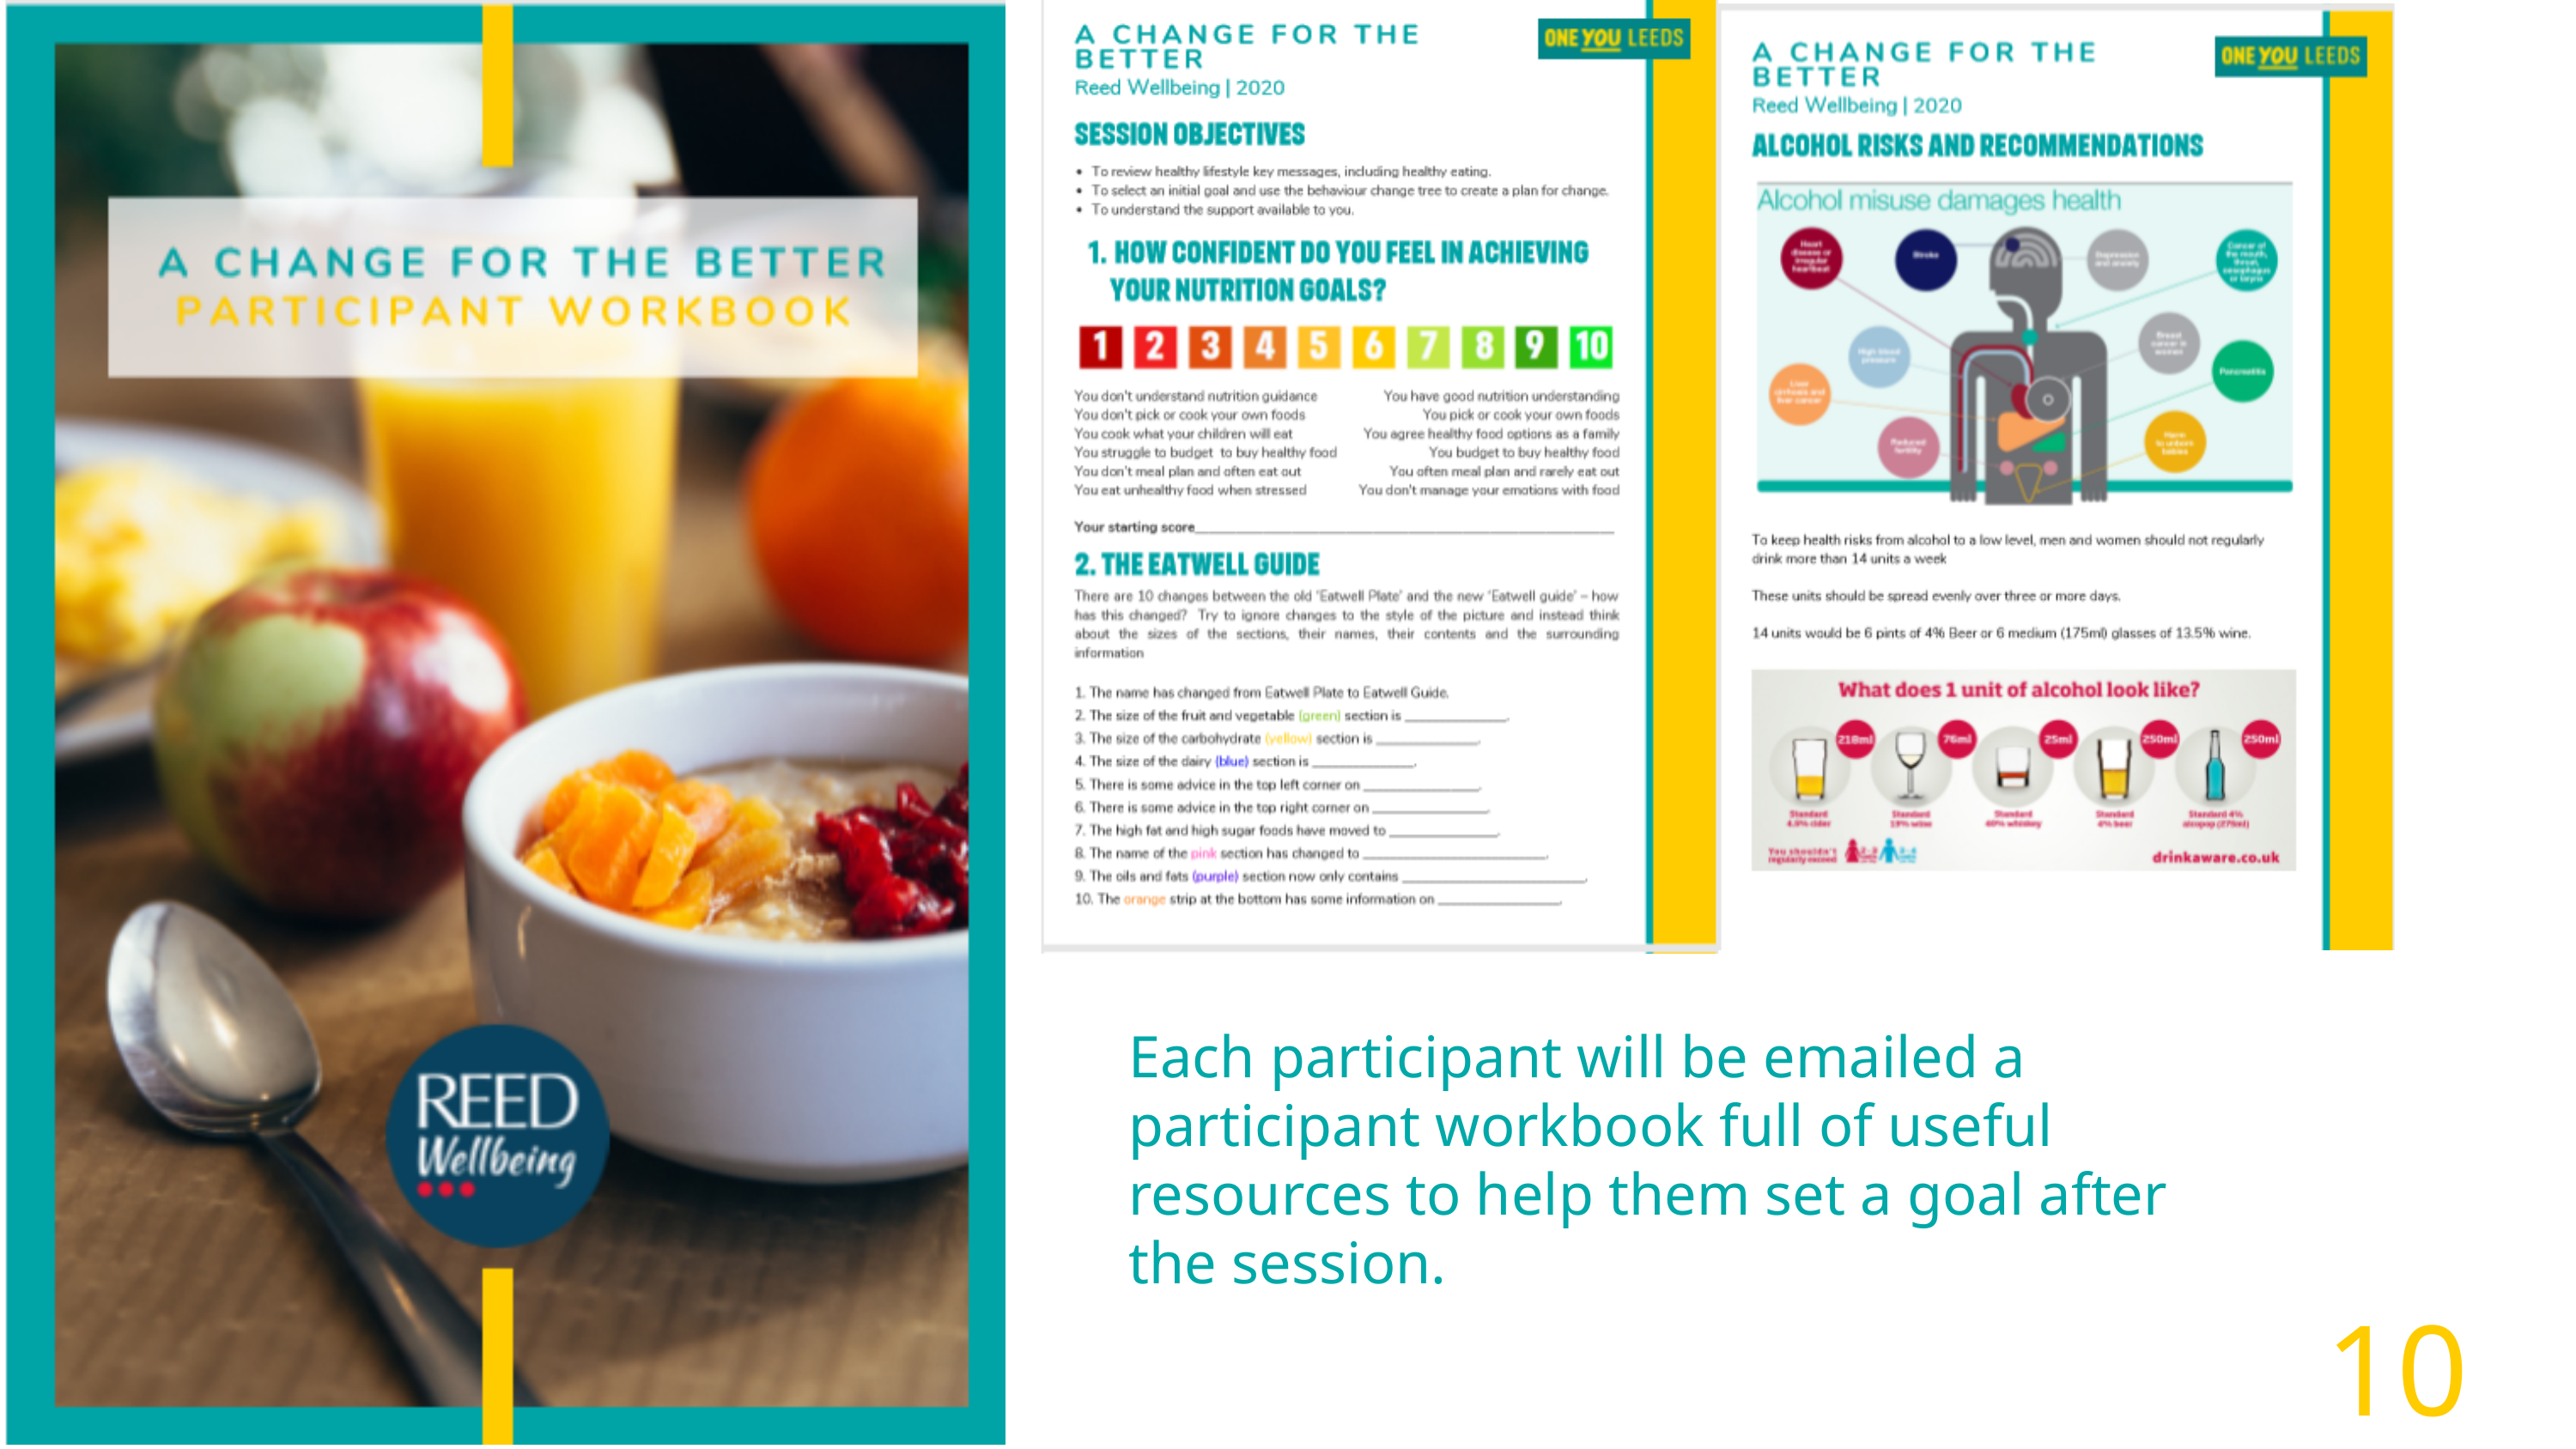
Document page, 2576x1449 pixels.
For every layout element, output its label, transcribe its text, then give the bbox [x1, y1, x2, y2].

text_box Each participant will be emailed a participant workbook full of useful resources to help them set a goal after the session. [1115, 1014, 2211, 1301]
picture [1041, 0, 2395, 954]
text_box 10 [2312, 1258, 2482, 1447]
picture [4, 0, 1006, 1446]
